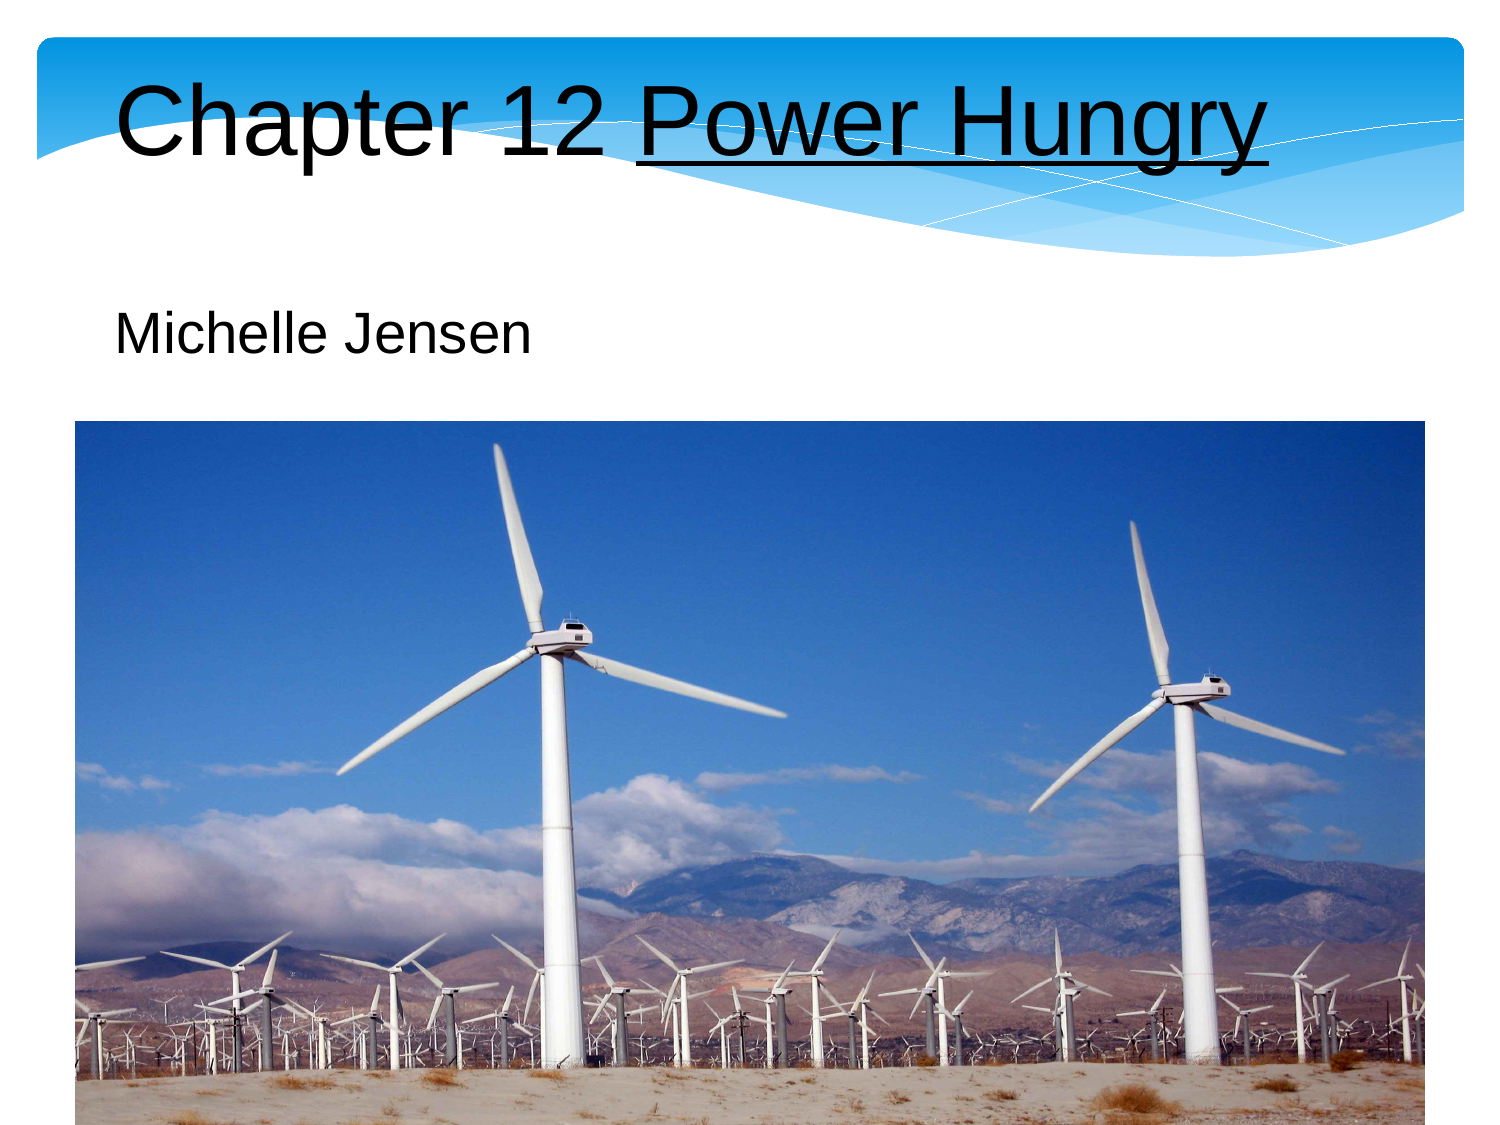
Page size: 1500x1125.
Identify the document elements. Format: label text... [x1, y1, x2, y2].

picture [75, 421, 1425, 1125]
text_box Chapter 12 Power Hungry Michelle Jensen [99, 47, 1400, 373]
